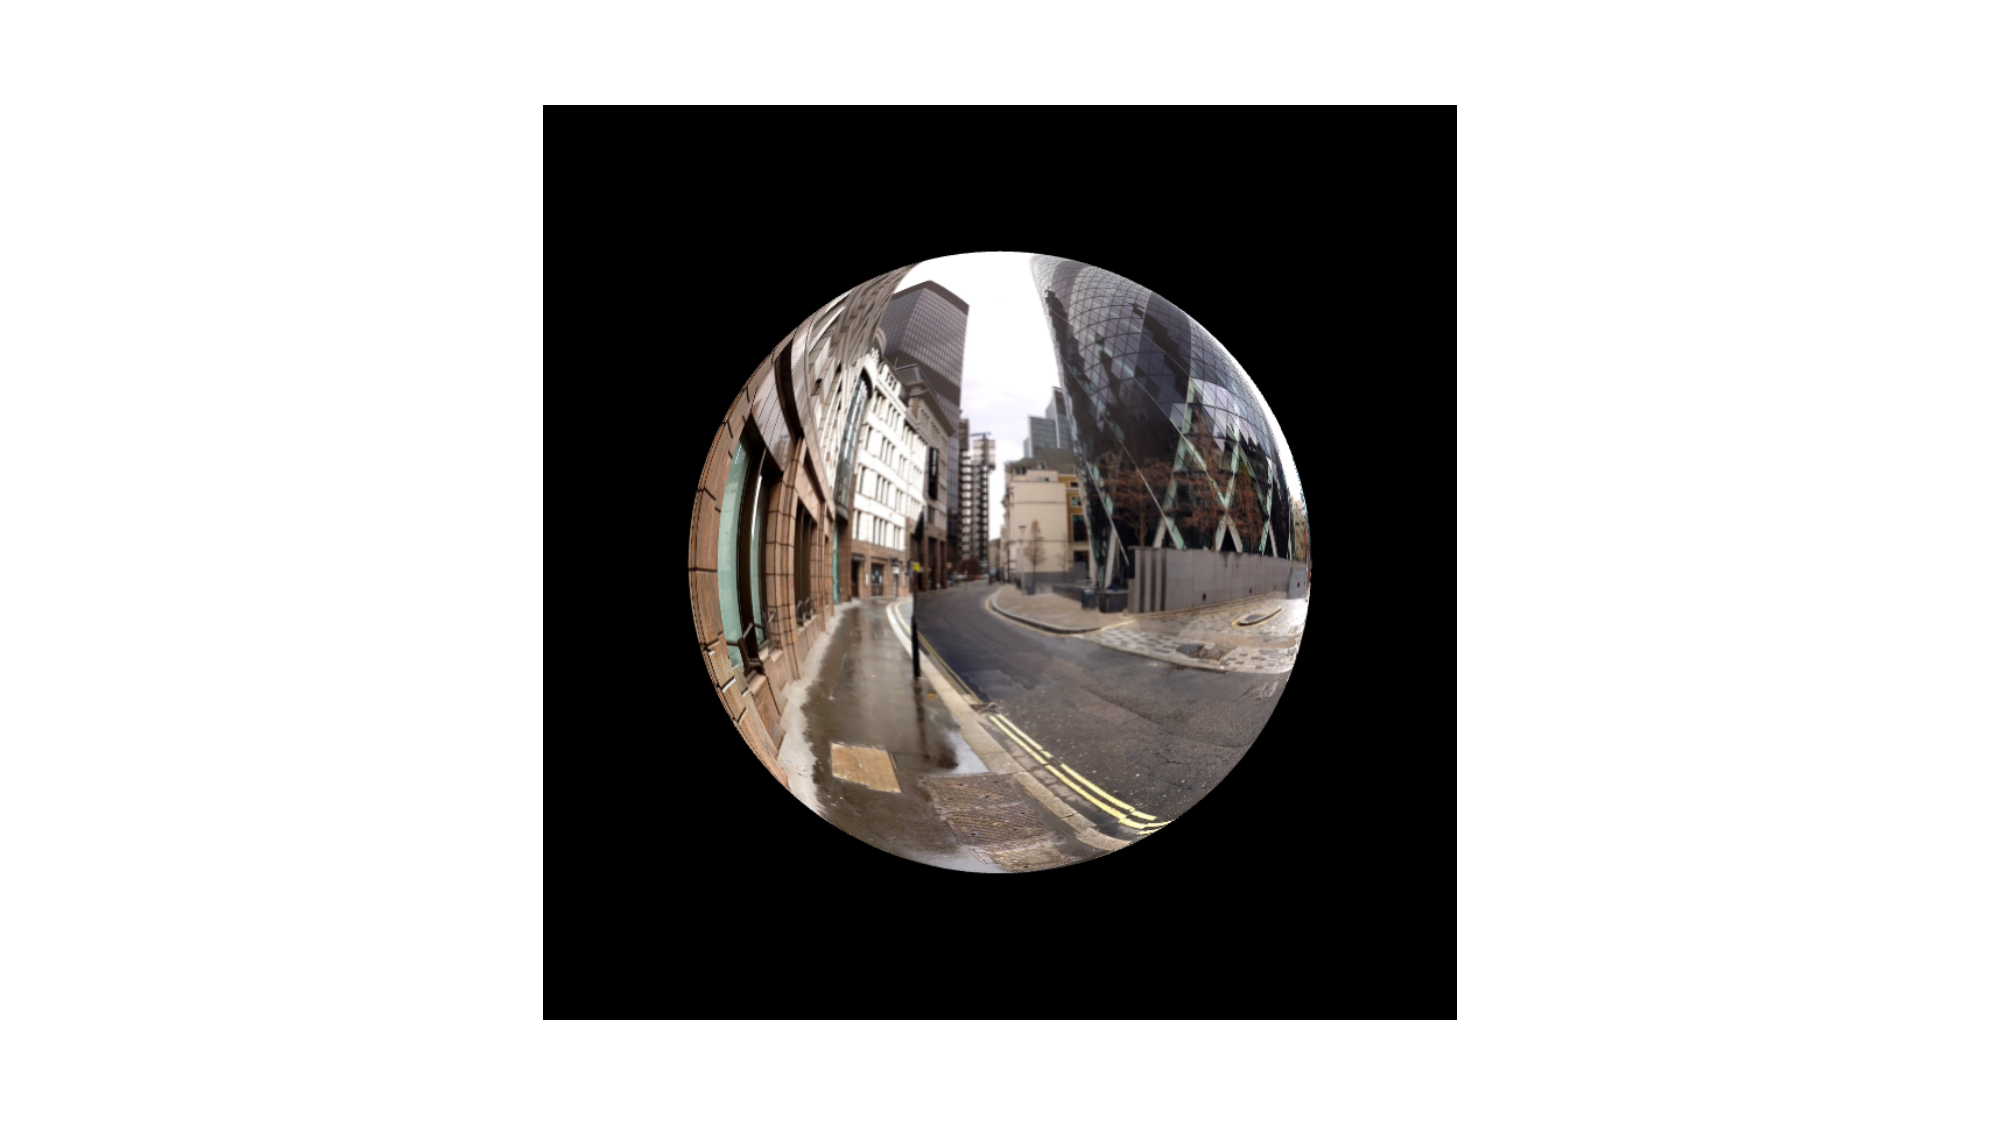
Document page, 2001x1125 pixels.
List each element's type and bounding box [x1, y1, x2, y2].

picture [543, 105, 1457, 1020]
